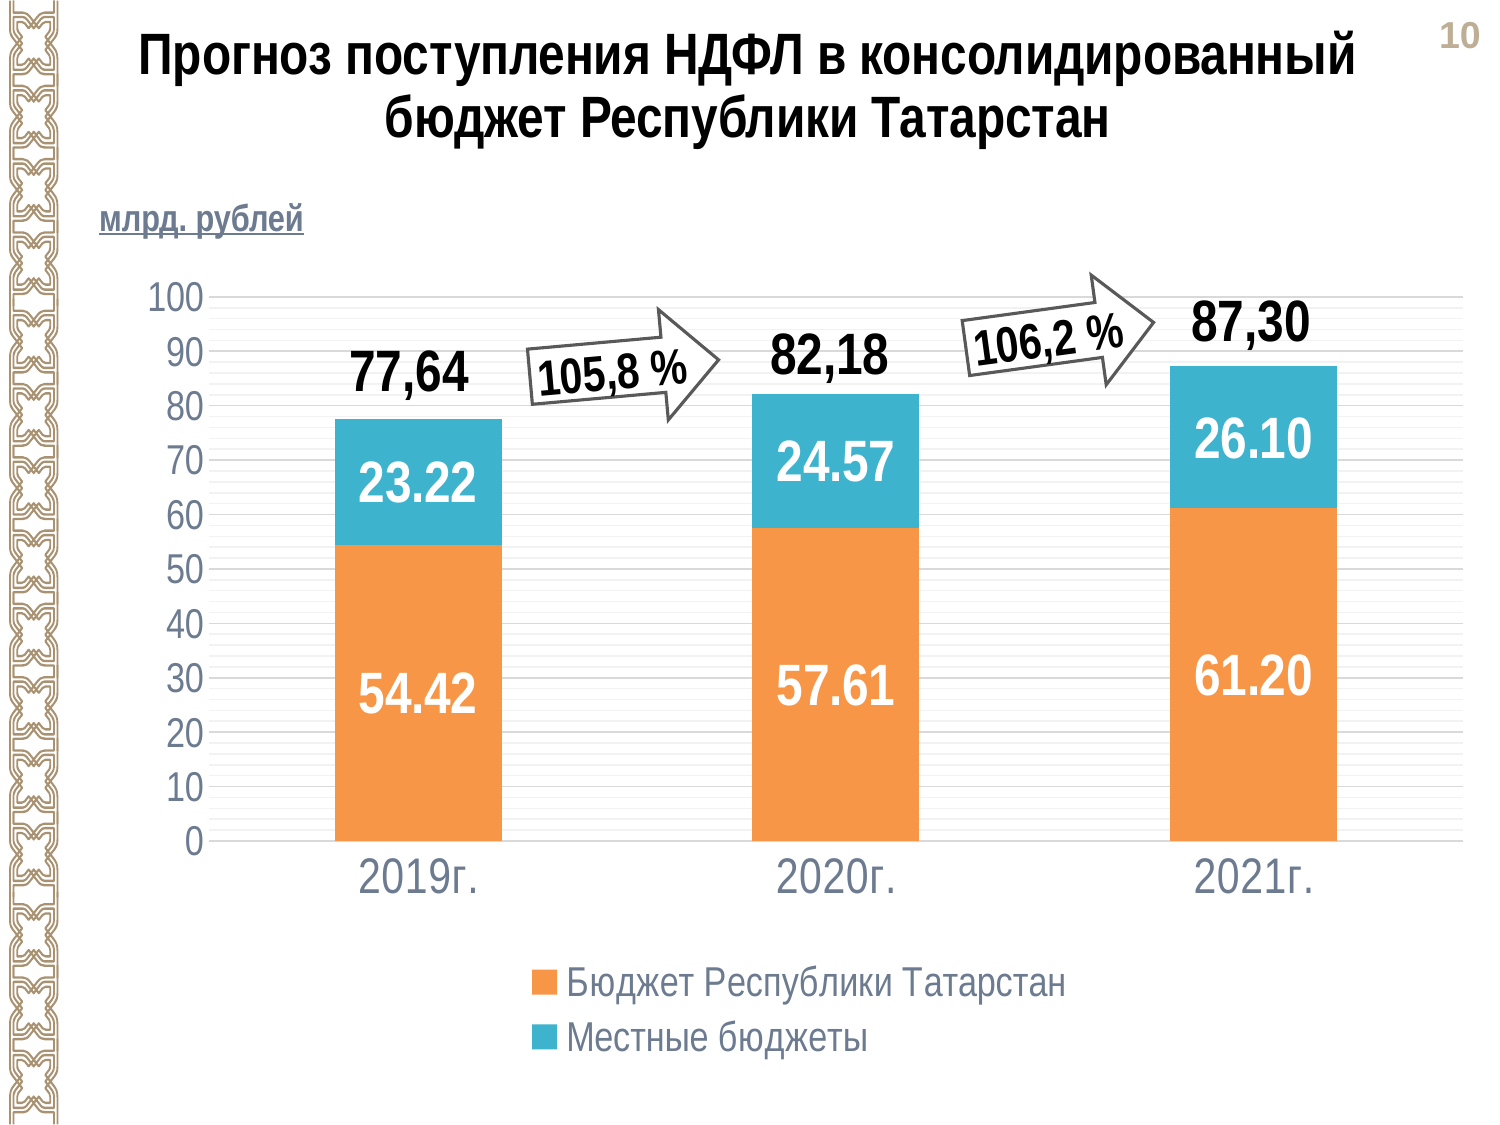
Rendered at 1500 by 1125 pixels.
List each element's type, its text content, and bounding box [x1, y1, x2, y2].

chart [69, 267, 1474, 1098]
list Прогноз поступления НДФЛ в консолидированный бюджет Республики Татарстан [84, 16, 1412, 132]
text_box млрд. рублей [84, 186, 332, 247]
